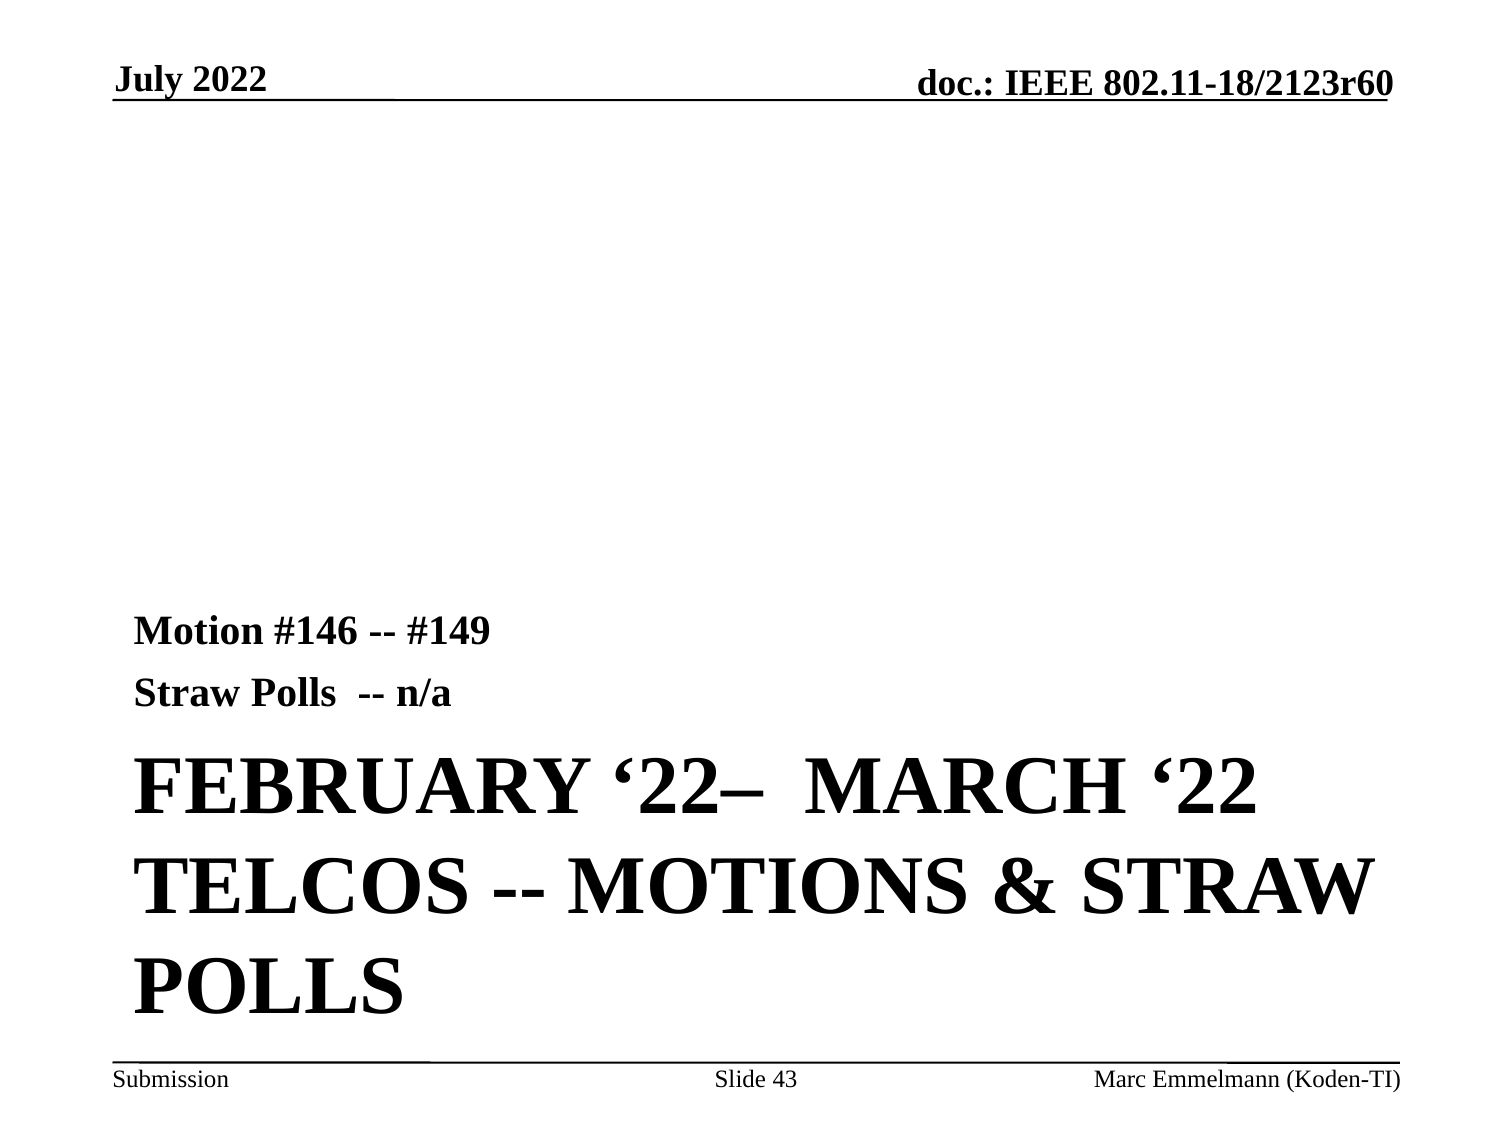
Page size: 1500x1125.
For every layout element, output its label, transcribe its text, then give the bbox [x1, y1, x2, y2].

footer Marc Emmelmann (Koden-TI) [878, 1061, 1402, 1093]
title February ‘22– March ‘22 Telcos -- Motions & Straw Polls [118, 724, 1394, 947]
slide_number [114, 54, 423, 100]
slide_number Slide 43 [712, 1061, 800, 1123]
list Motion #146 -- #149 Straw Polls -- n/a [118, 476, 1394, 724]
